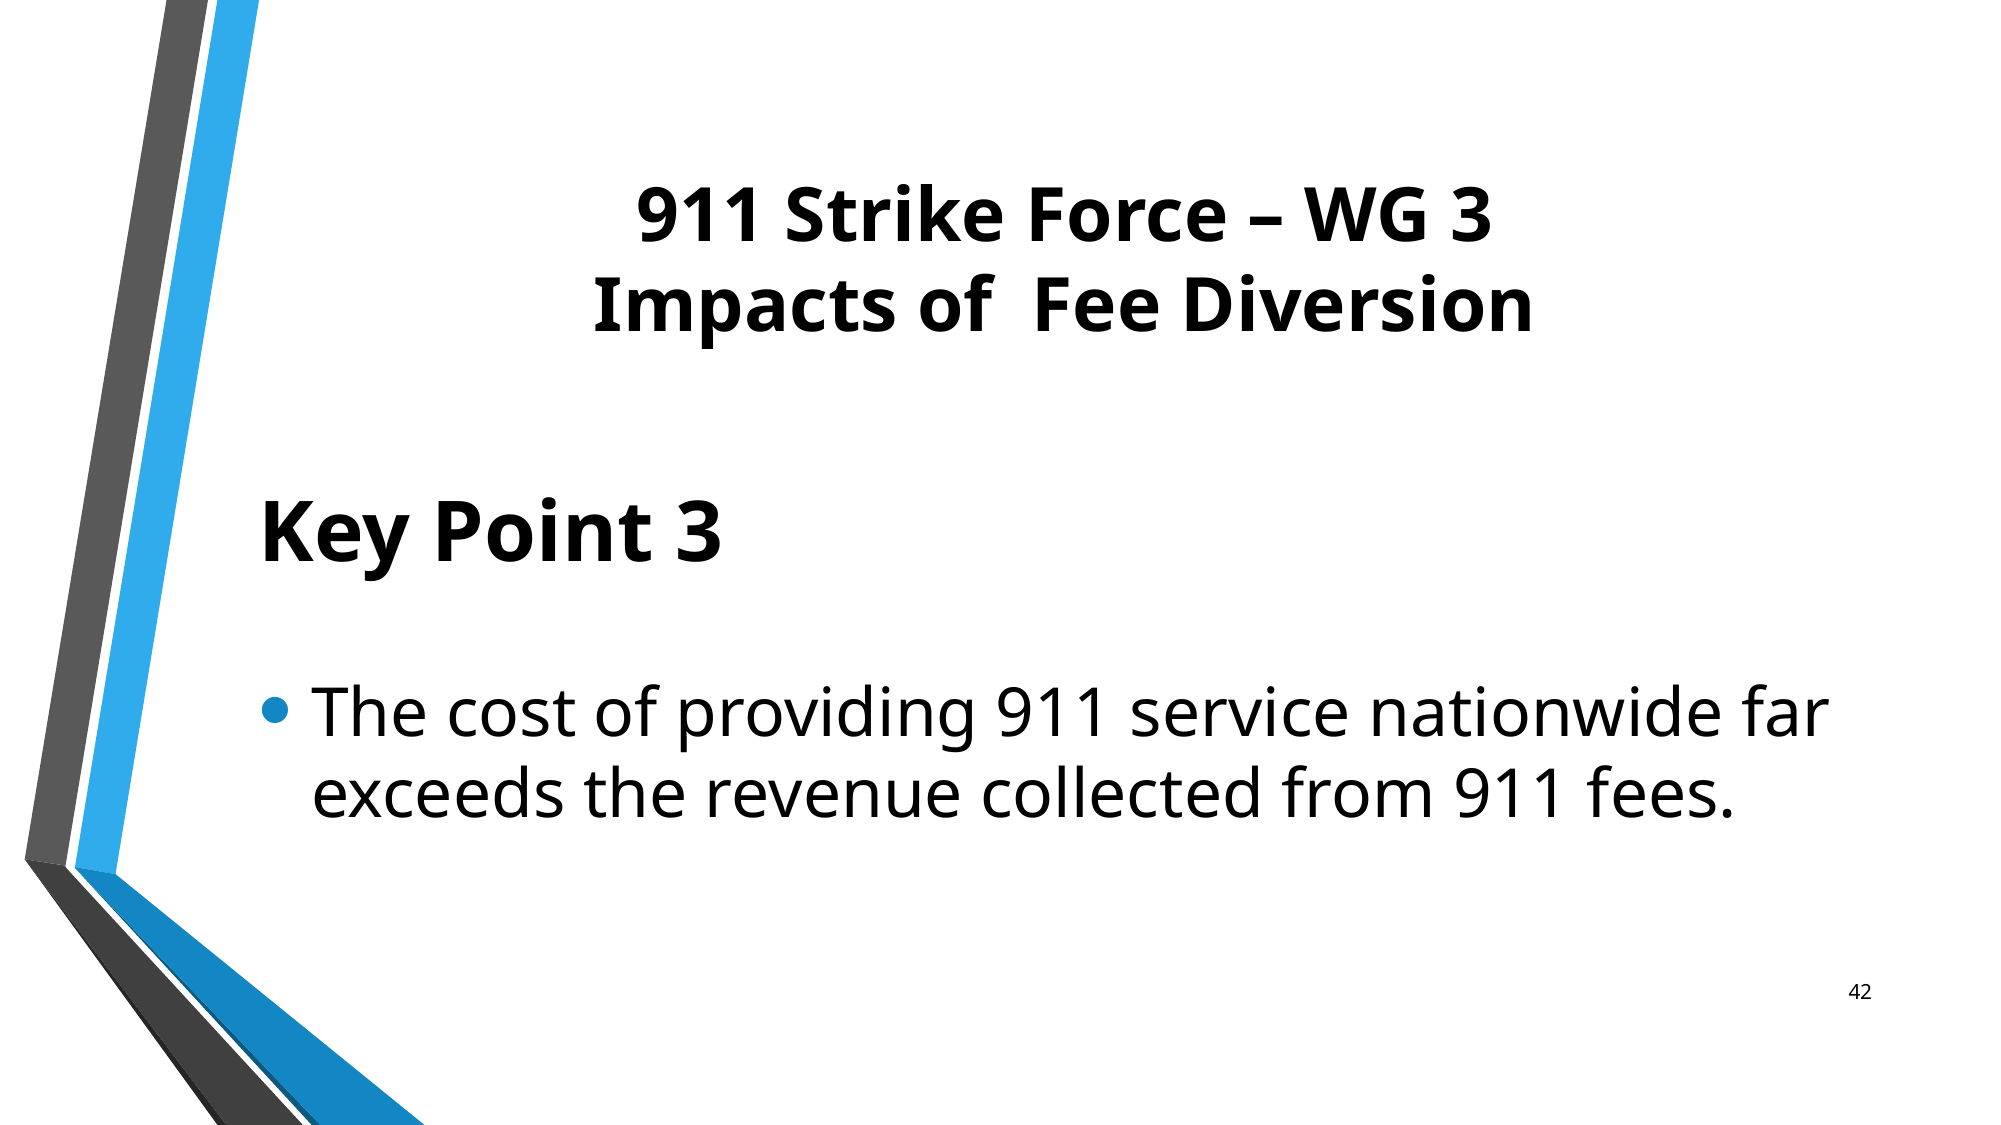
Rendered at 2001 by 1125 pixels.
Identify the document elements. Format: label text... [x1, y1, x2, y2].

list Key Point 3 The cost of providing 911 service nationwide far exceeds the revenue collected from 911 fees. [243, 347, 1887, 1116]
slide_number 42 [1796, 962, 1887, 1023]
title 911 Strike Force – WG 3 Impacts of Fee Diversion [243, 112, 1887, 347]
